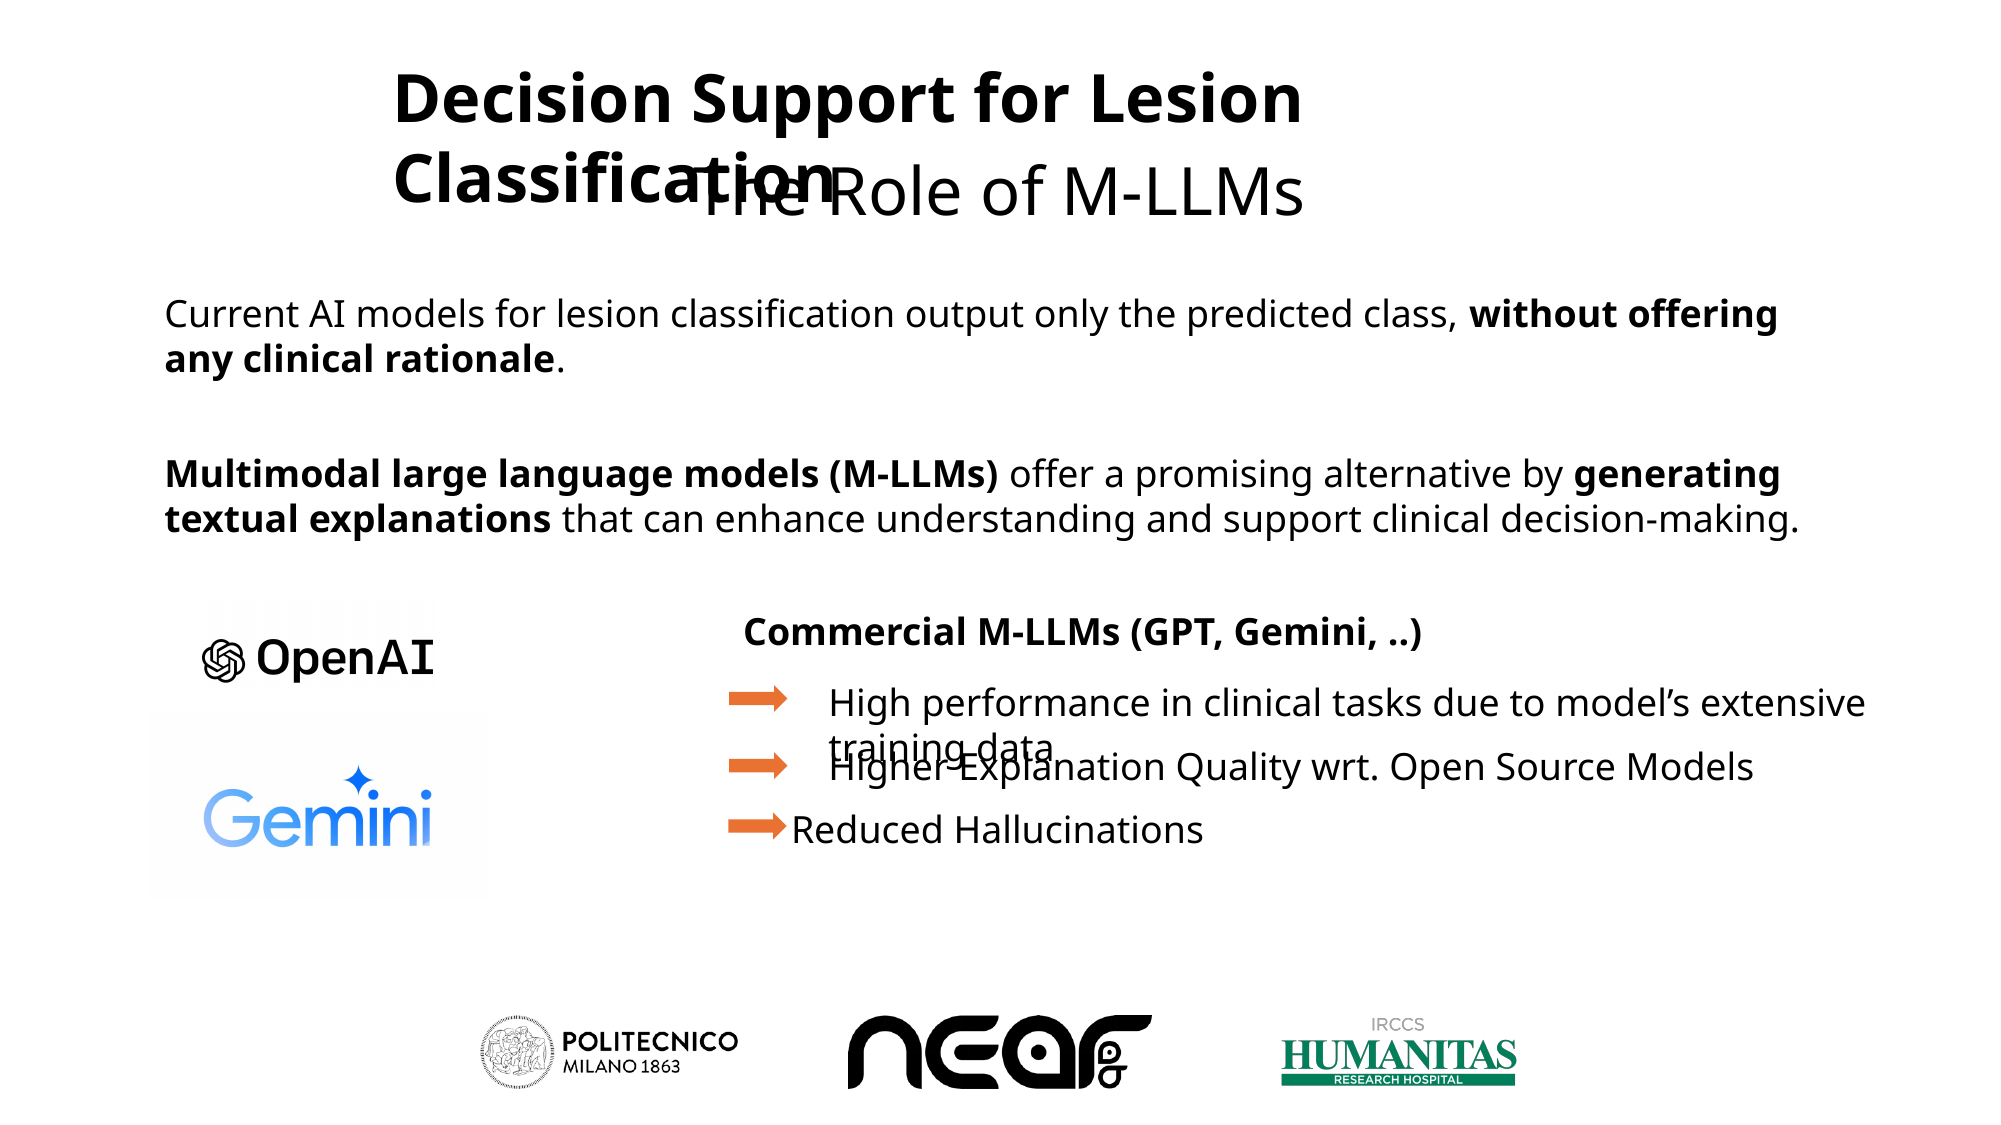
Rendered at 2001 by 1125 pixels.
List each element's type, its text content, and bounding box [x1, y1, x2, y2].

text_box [377, 47, 1623, 239]
text_box Commercial M-LLMs (GPT, Gemini, ..) [728, 600, 1768, 661]
text_box Reduced Hallucinations [776, 798, 1220, 859]
text_box Current AI models for lesion classification output only the predicted class, without offering any clinical rationale. Multimodal large language models (M-LLMs) offer a promising alternative by generating textual explanations that can enhance understanding and support clinical decision-making. [149, 282, 1851, 547]
text_box [727, 748, 790, 783]
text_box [480, 1014, 1520, 1089]
text_box Higher Explanation Quality wrt. Open Source Models [813, 735, 1853, 796]
picture [200, 594, 436, 692]
text_box [727, 681, 790, 716]
text_box [726, 808, 776, 844]
picture [149, 710, 487, 901]
text_box High performance in clinical tasks due to model’s extensive training data [813, 671, 1975, 776]
